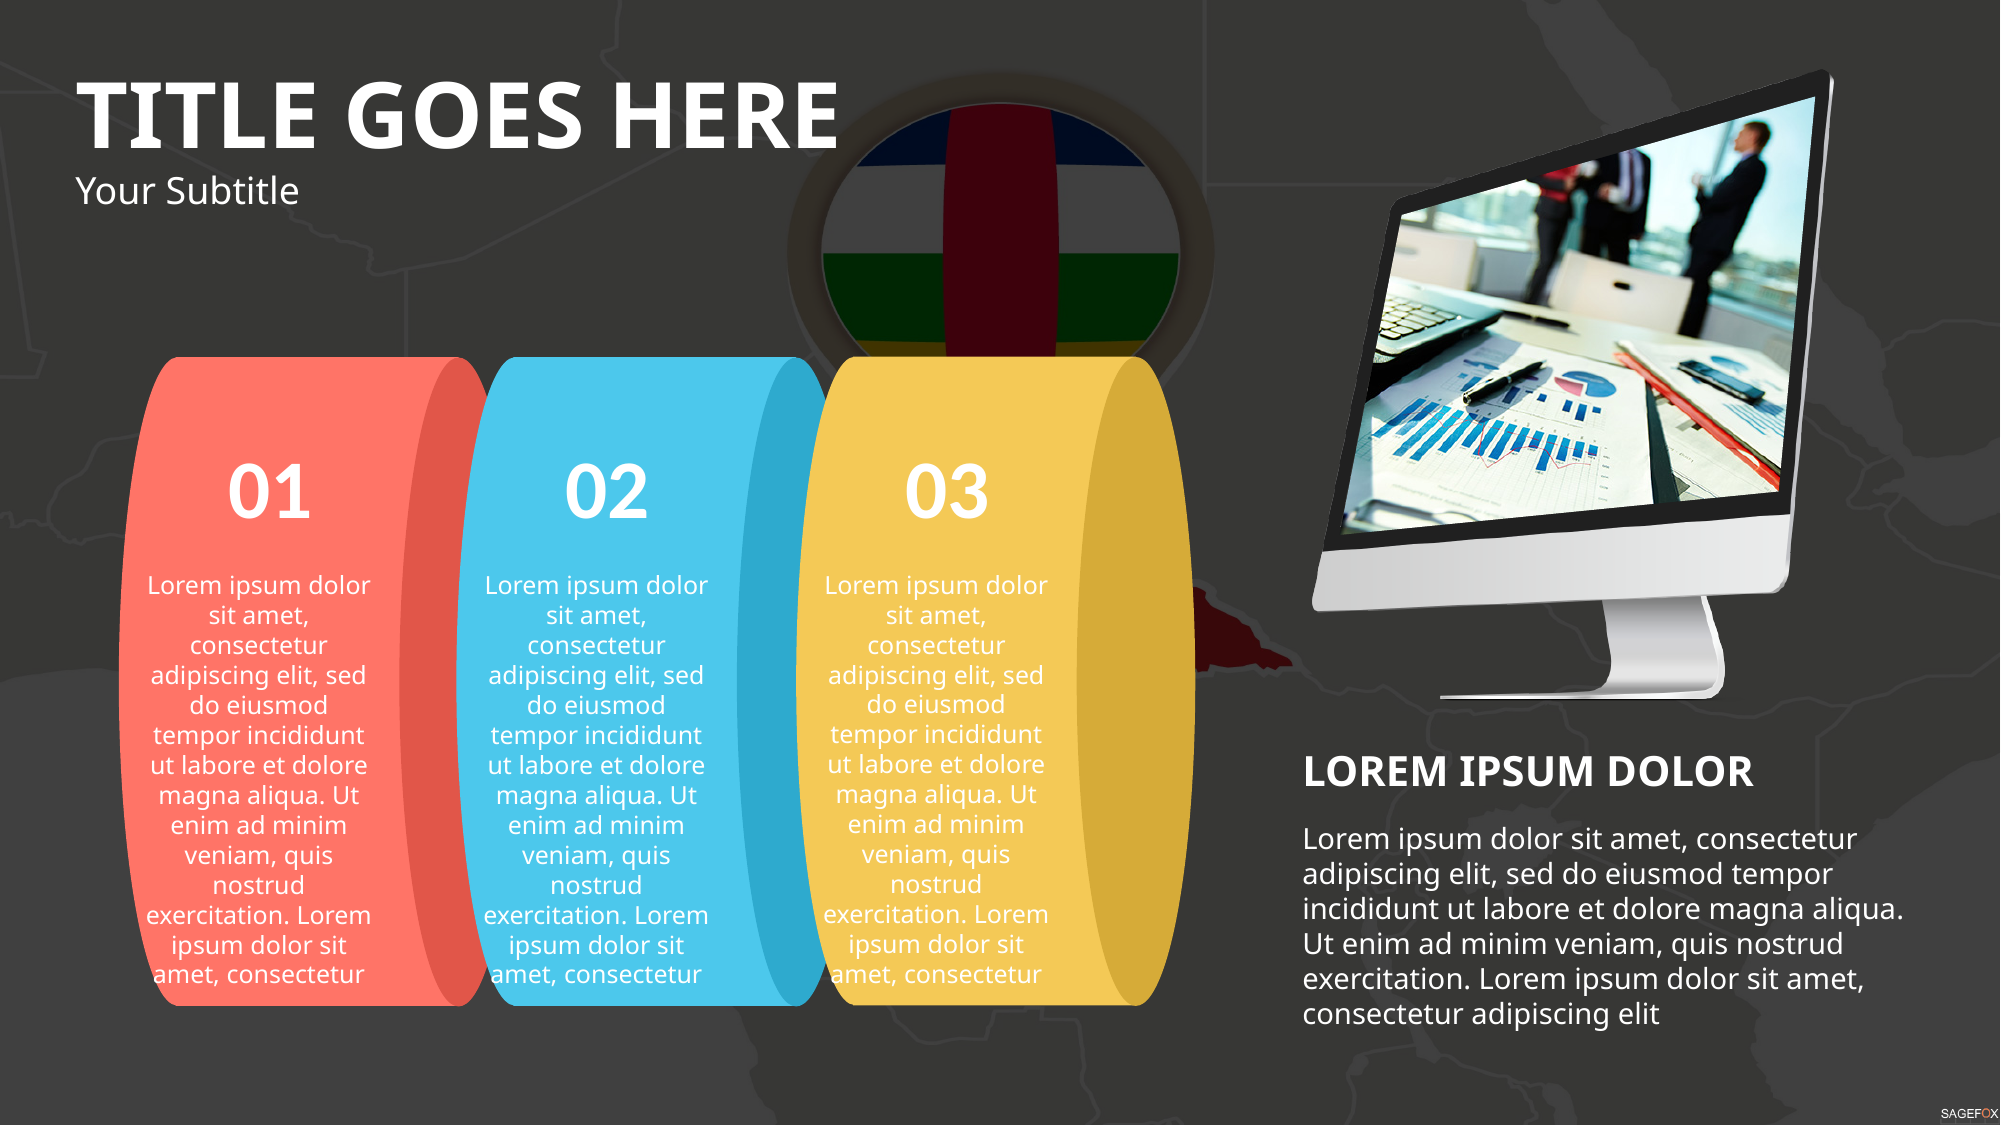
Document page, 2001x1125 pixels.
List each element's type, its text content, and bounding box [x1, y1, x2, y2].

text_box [118, 356, 456, 1007]
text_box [456, 356, 856, 1007]
picture [0, 0, 2001, 1125]
text_box LOREM IPSUM DOLOR Lorem ipsum dolor sit amet, consectetur adipiscing elit, sed do eiusmod tempor incididunt ut labore et dolore magna aliqua. Ut enim ad minim veniam, quis nostrud exercitation. Lorem ipsum dolor sit amet, consectetur adipiscing elit [1287, 737, 1938, 1038]
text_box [796, 356, 1196, 1006]
text_box TITLE GOES HERE Your Subtitle [60, 49, 1036, 220]
